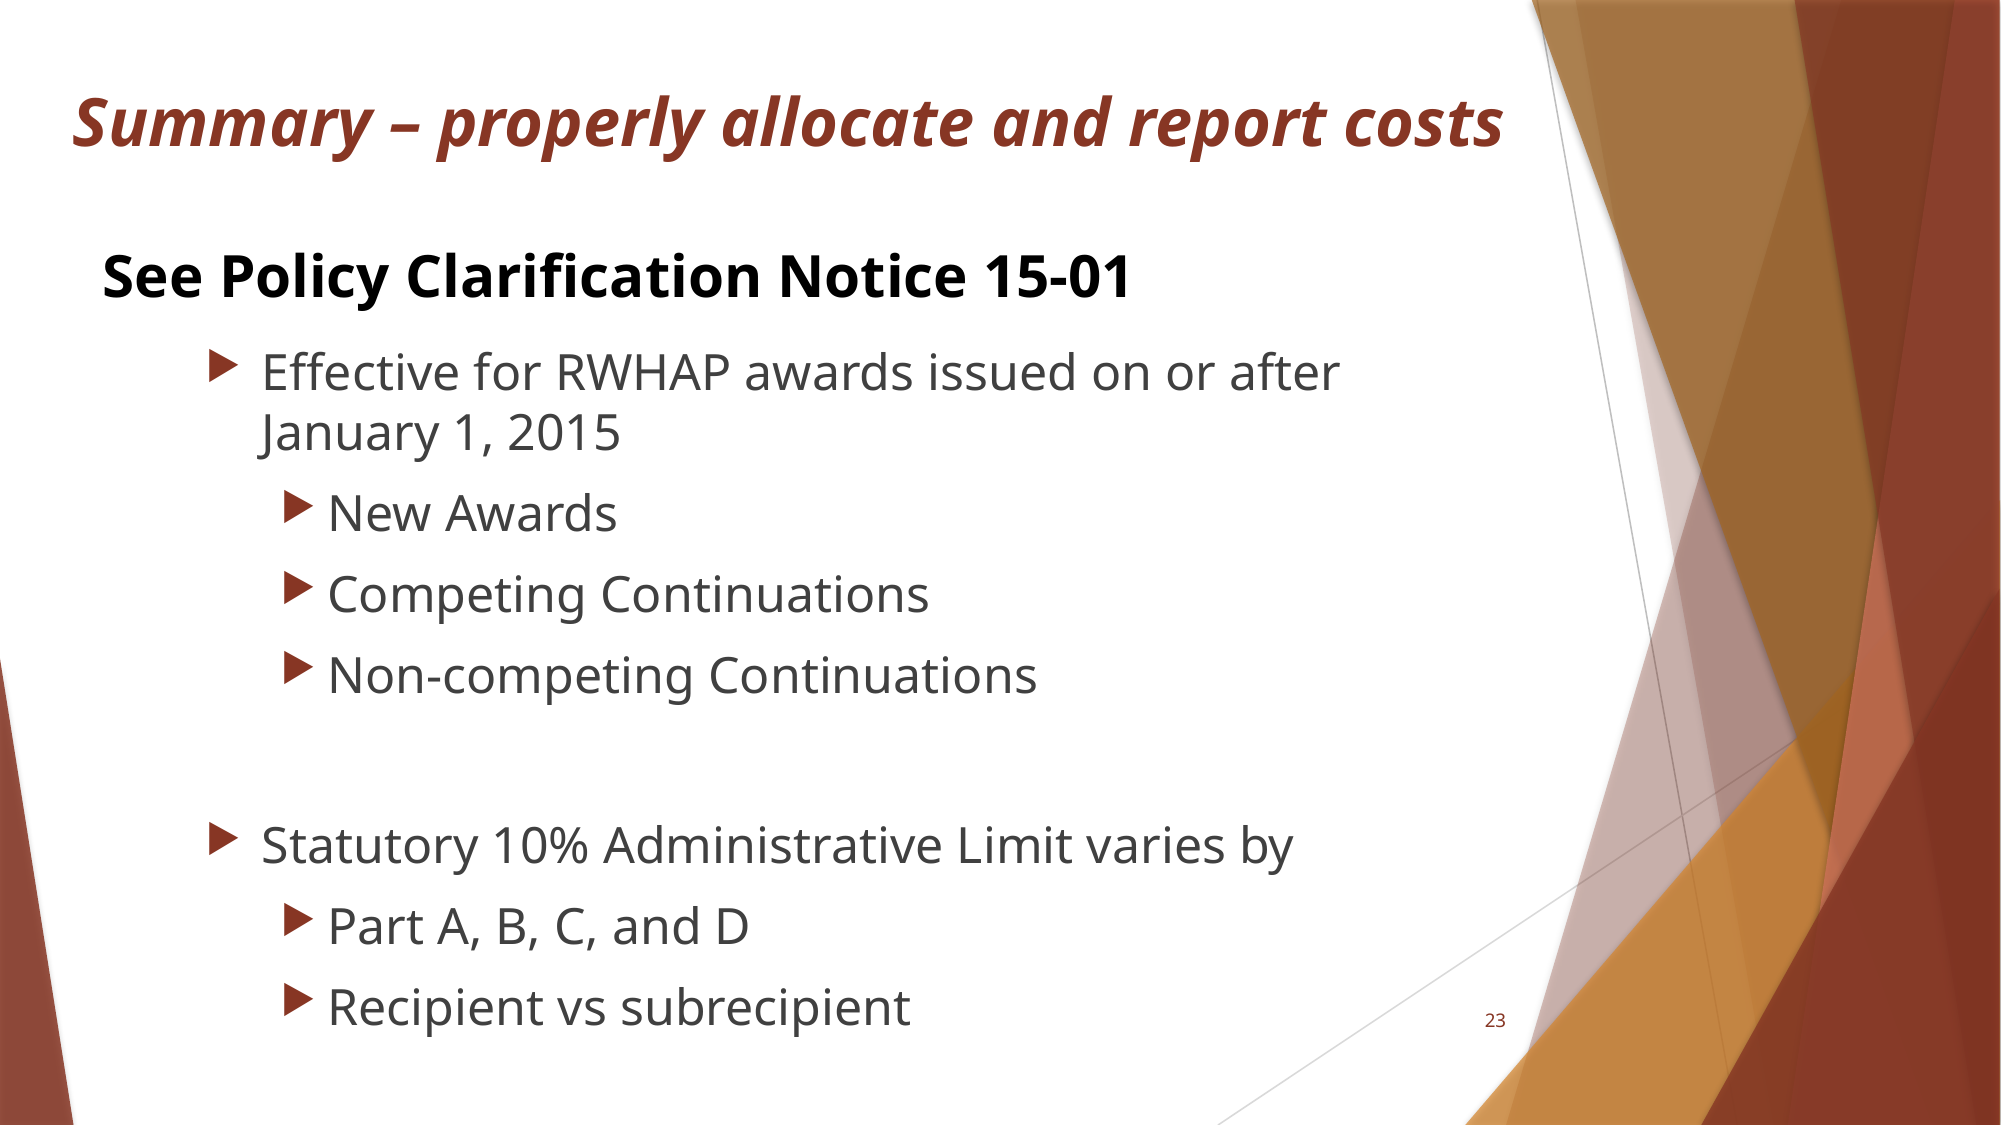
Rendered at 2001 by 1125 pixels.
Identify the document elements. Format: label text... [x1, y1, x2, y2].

list See Policy Clarification Notice 15-01 [87, 238, 1286, 318]
list Effective for RWHAP awards issued on or after January 1, 2015 New Awards Competing Continuations Non-competing Continuations Statutory 10% Administrative Limit varies by Part A, B, C, and D Recipient vs subrecipient [190, 333, 1458, 1029]
title Summary – properly allocate and report costs [57, 72, 1584, 180]
slide_number 23 [1409, 991, 1522, 1051]
